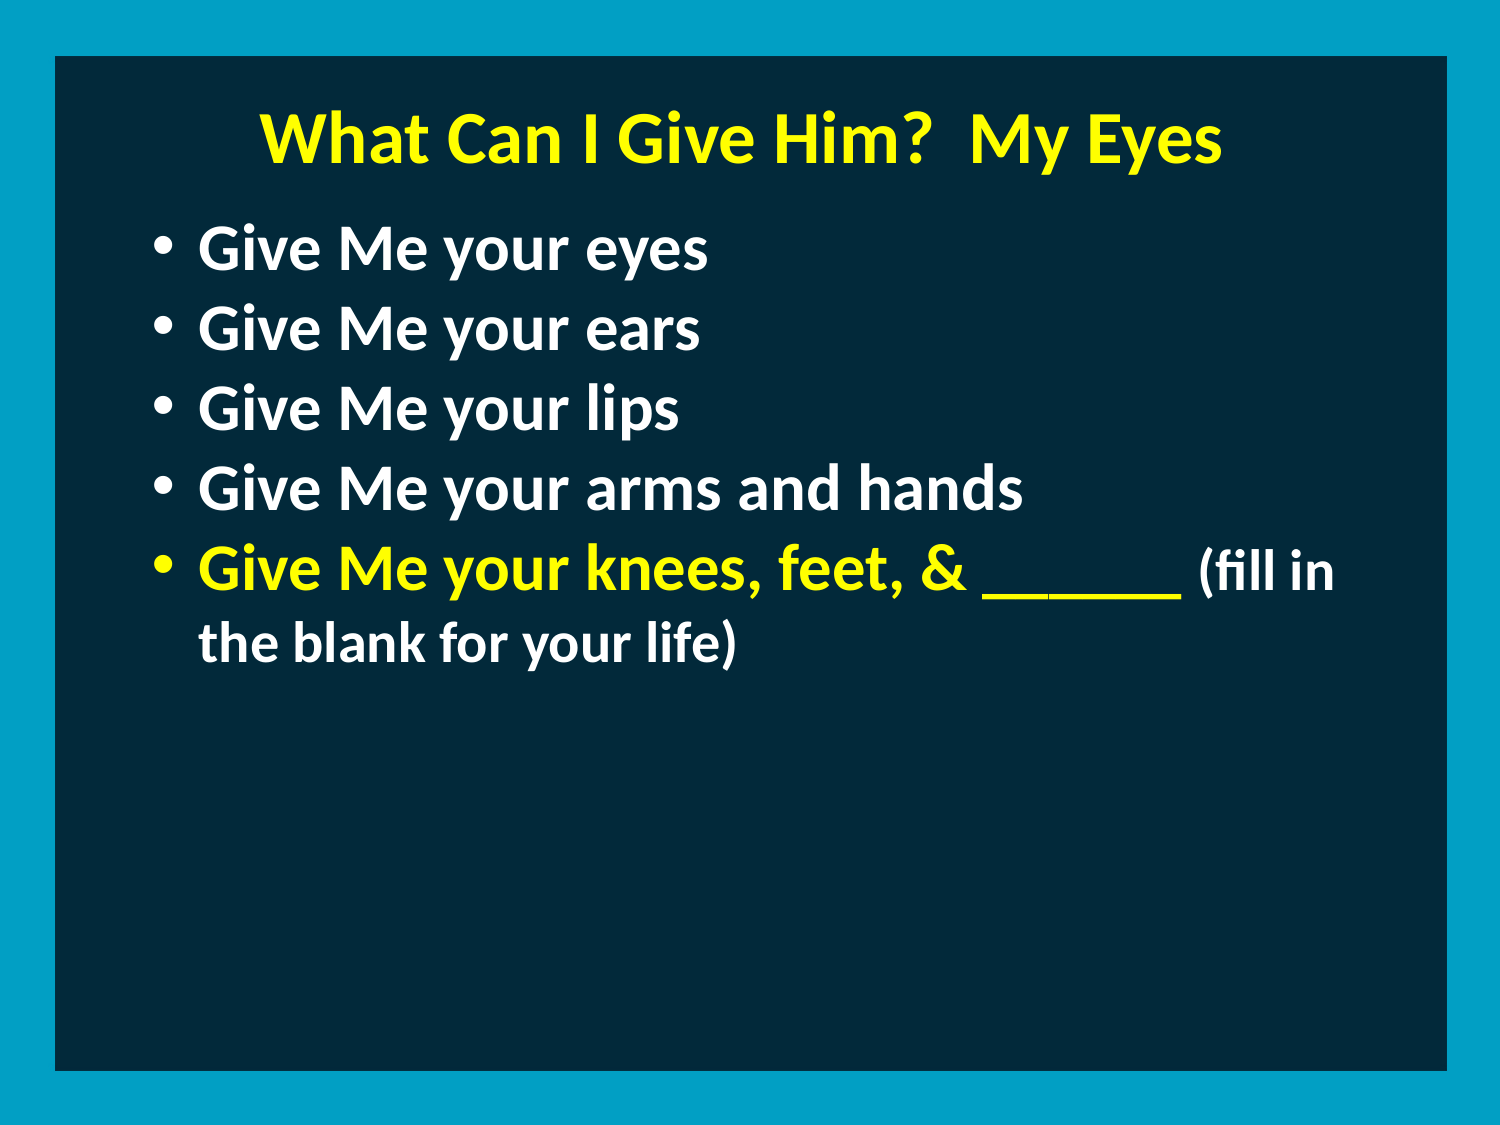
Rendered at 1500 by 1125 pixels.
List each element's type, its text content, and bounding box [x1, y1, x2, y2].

text_box What Can I Give Him? My Eyes Give Me your eyes Give Me your ears Give Me your lips Give Me your arms and hands Give Me your knees, feet, & ______ (fill in the blank for your life) [61, 81, 1423, 682]
